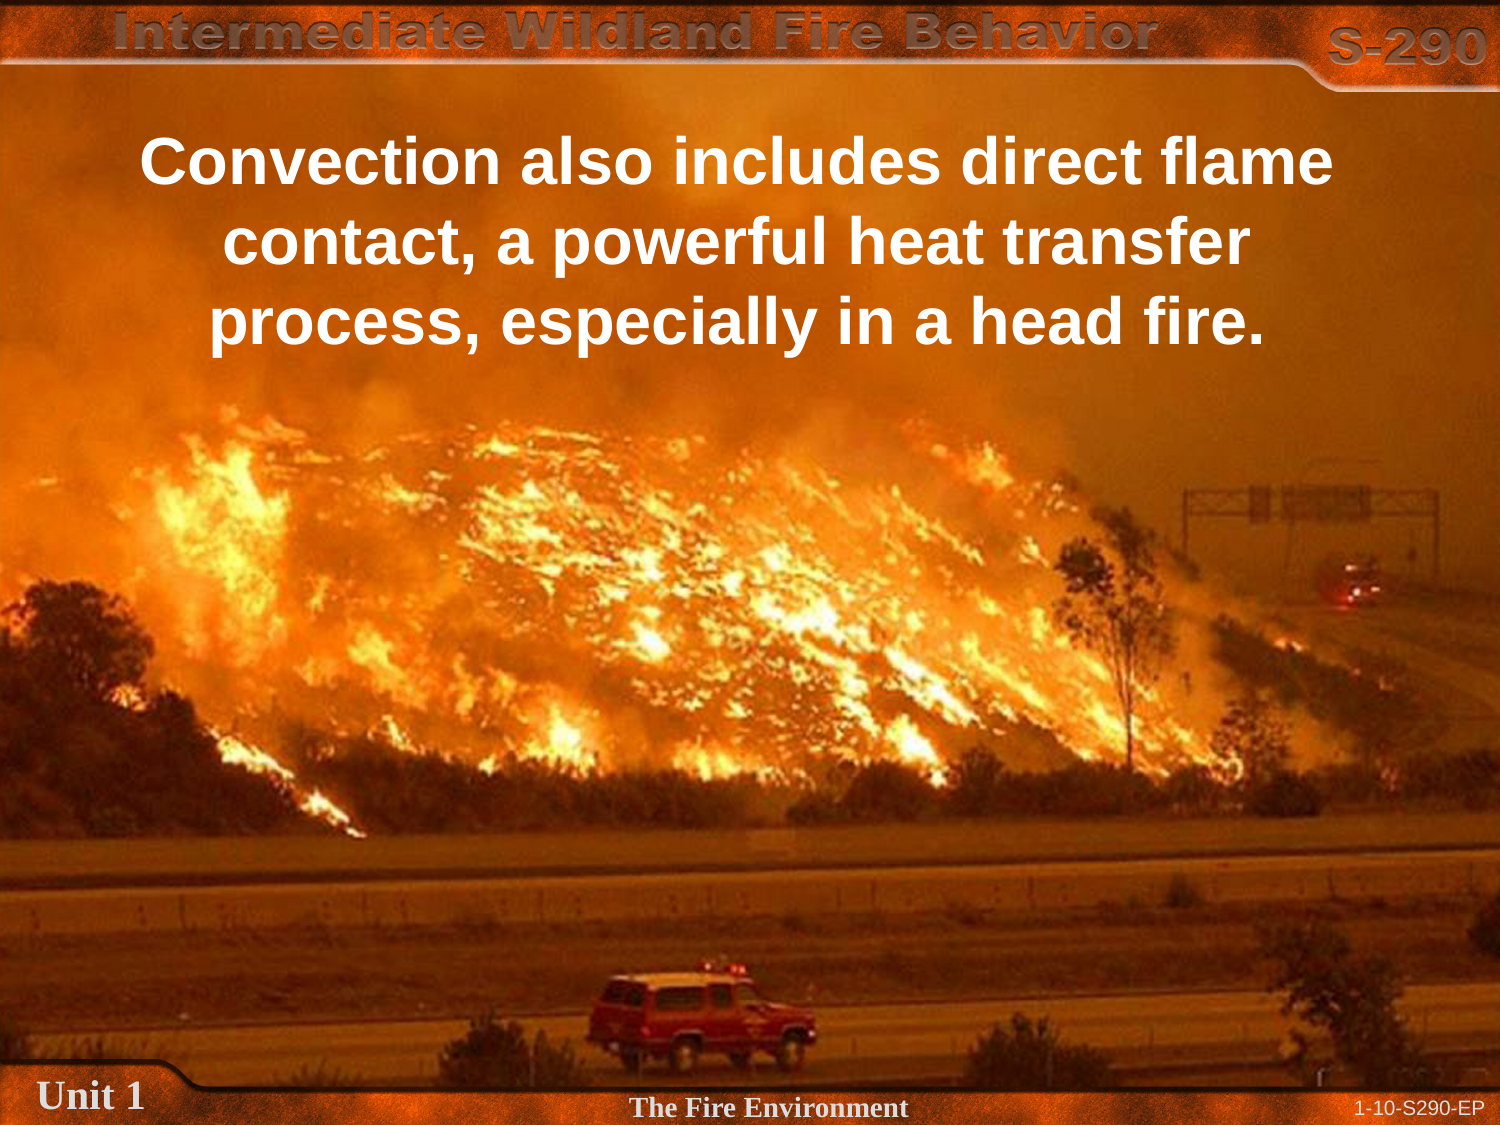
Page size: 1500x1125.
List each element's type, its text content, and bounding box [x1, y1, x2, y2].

picture [0, 0, 1500, 1125]
title Convection also includes direct flame contact, a powerful heat transfer process, especially in a head fire. [99, 50, 1375, 425]
